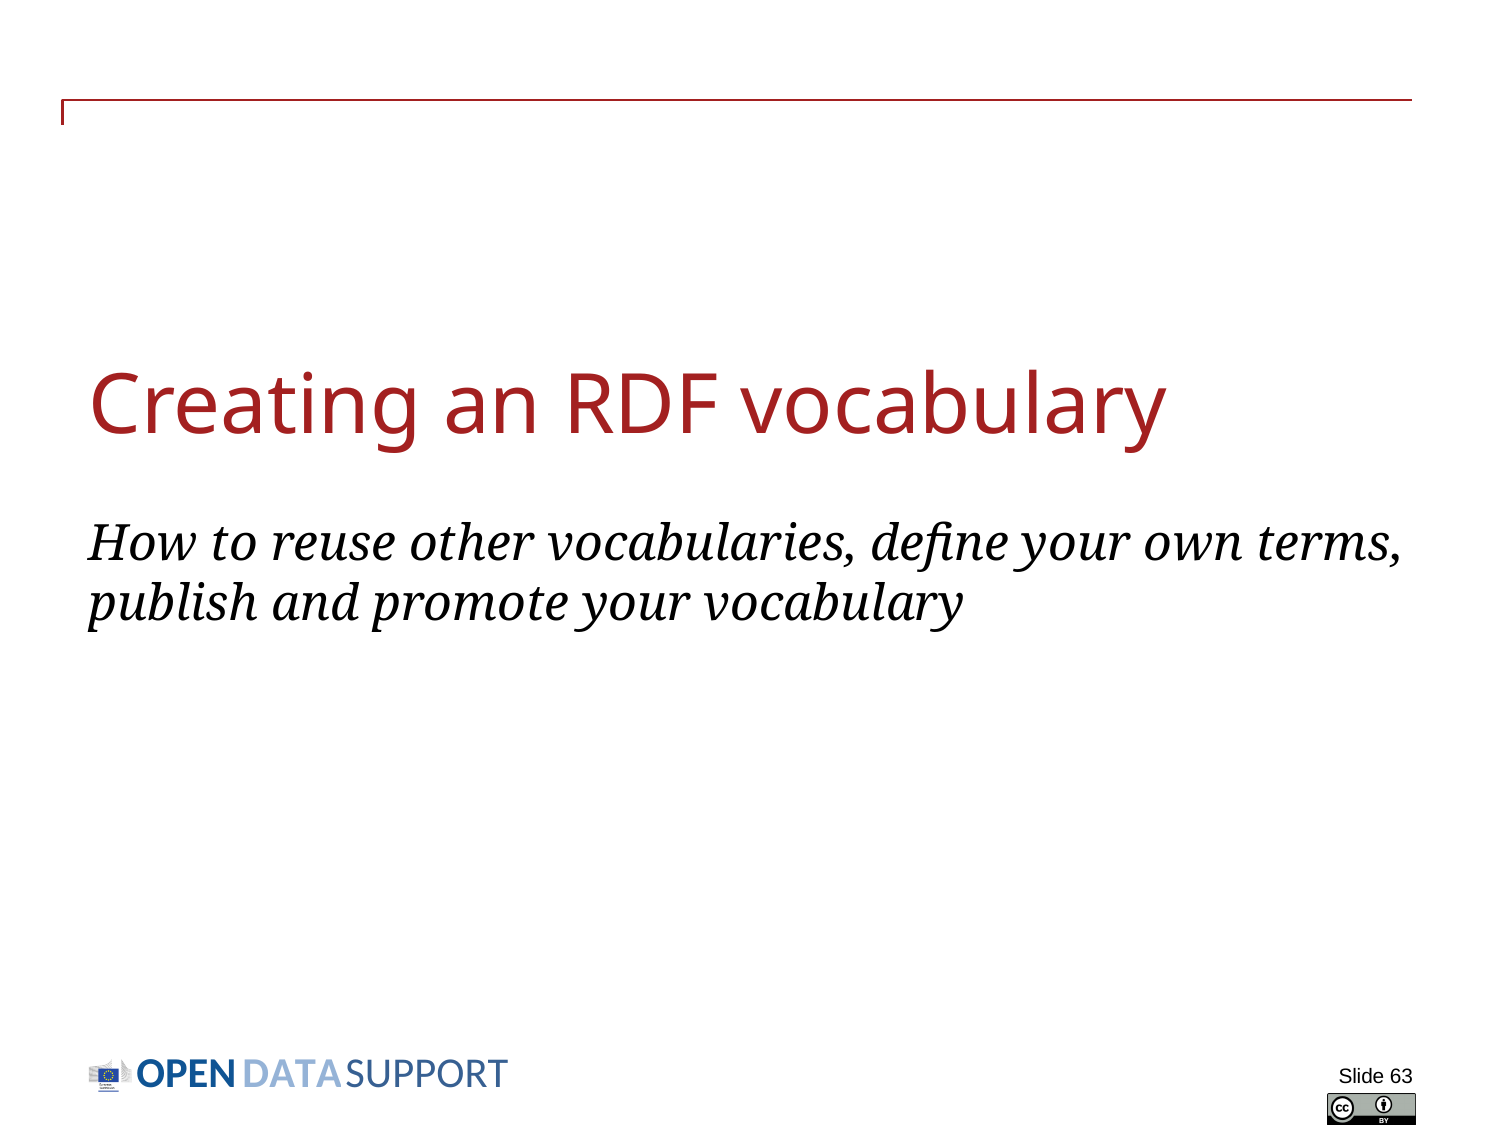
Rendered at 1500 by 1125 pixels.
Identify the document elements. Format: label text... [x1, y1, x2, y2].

title Creating an RDF vocabulary How to reuse other vocabularies, define your own terms, publish and promote your vocabulary [88, 349, 1413, 500]
slide_number Slide 63 [1162, 1062, 1413, 1088]
picture [1327, 1093, 1416, 1125]
